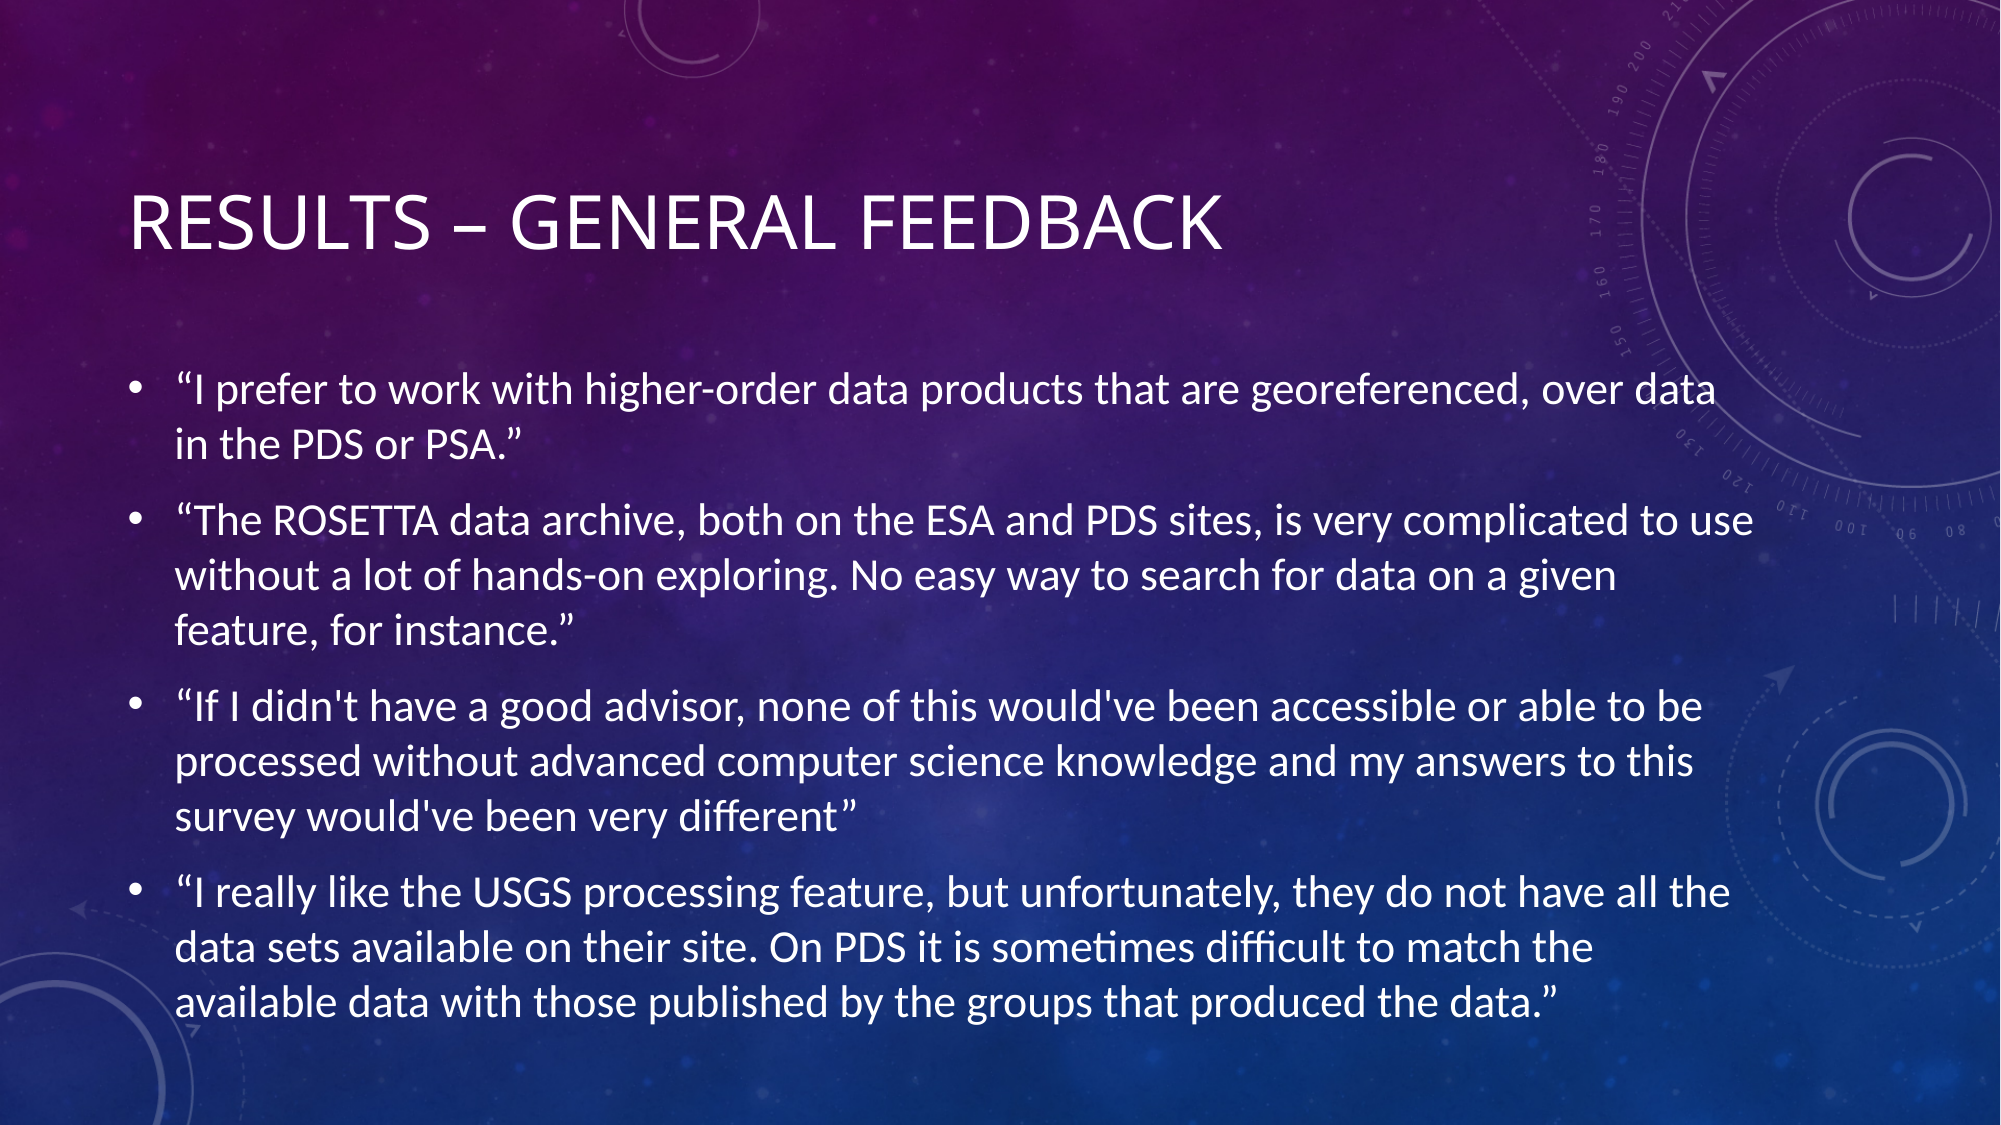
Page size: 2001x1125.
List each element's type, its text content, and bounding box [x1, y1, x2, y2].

list “I prefer to work with higher-order data products that are georeferenced, over data in the PDS or PSA.” “The ROSETTA data archive, both on the ESA and PDS sites, is very complicated to use without a lot of hands-on exploring. No easy way to search for data on a given feature, for instance.” “If I didn't have a good advisor, none of this would've been accessible or able to be processed without advanced computer science knowledge and my answers to this survey would've been very different” “I really like the USGS processing feature, but unfortunately, they do not have all the data sets available on their site. On PDS it is sometimes difficult to match the available data with those published by the groups that produced the data.” [112, 351, 1775, 1072]
picture [0, 0, 2001, 1125]
title Results – general feedback [112, 99, 1775, 339]
